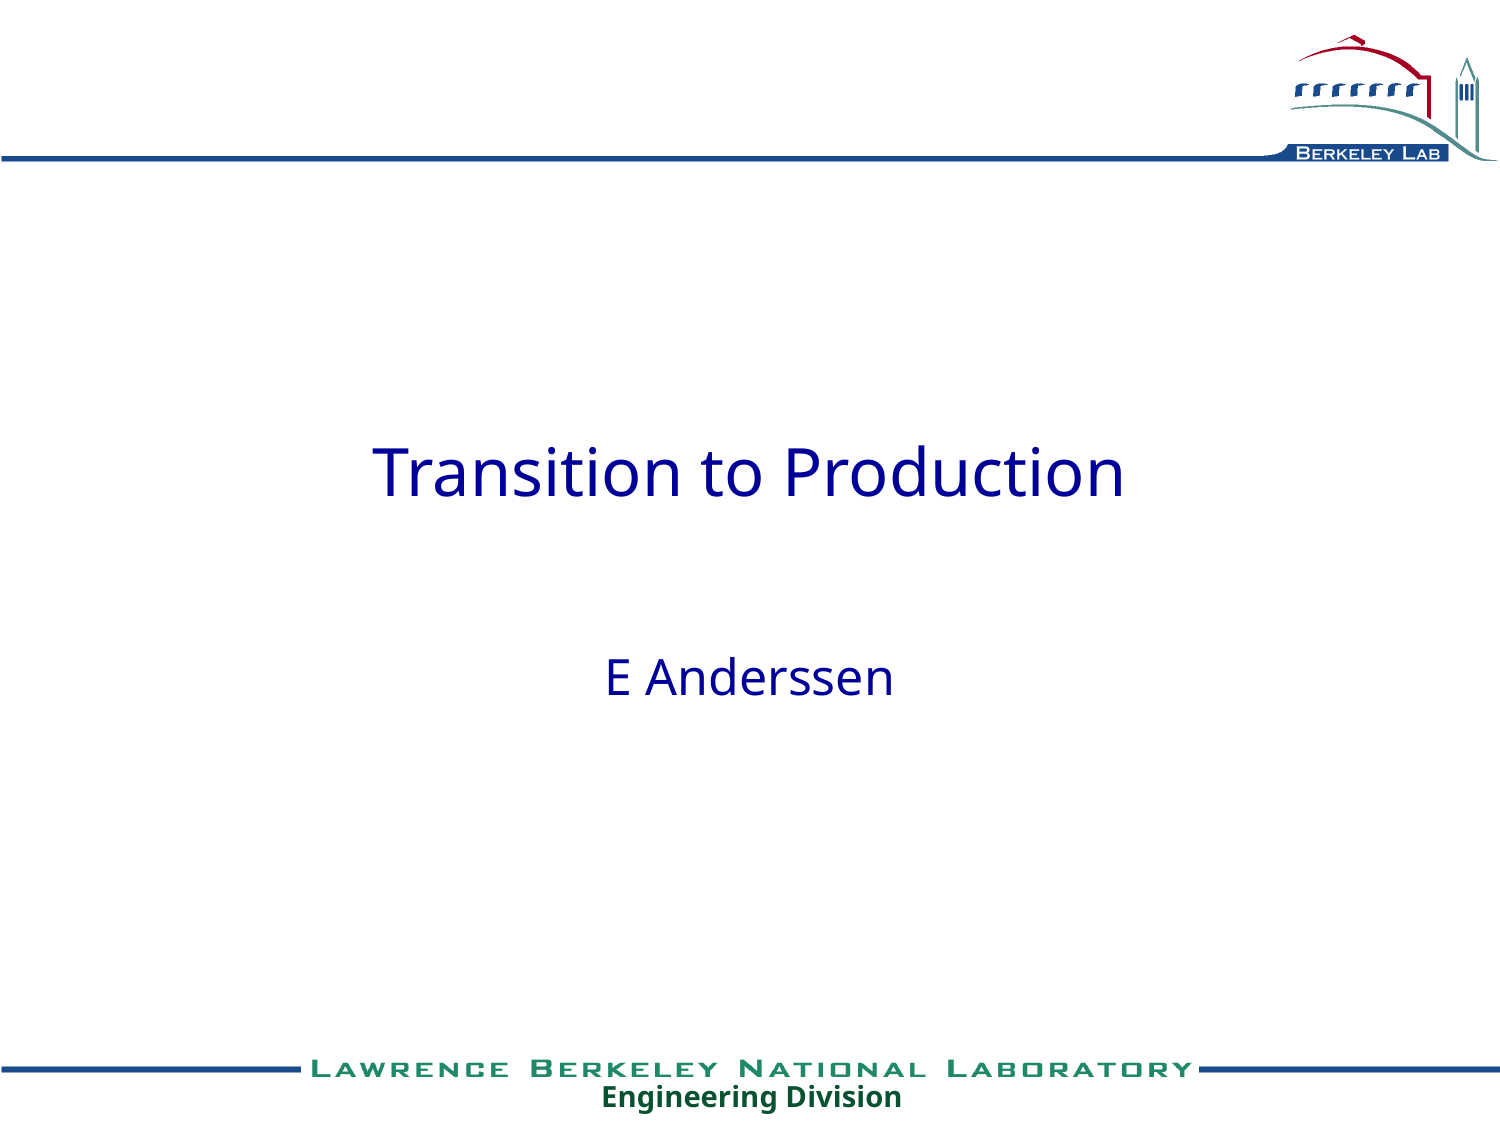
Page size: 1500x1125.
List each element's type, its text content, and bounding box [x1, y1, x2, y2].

subtitle E Anderssen [224, 637, 1276, 926]
title Transition to Production [112, 349, 1388, 591]
picture [0, 33, 1500, 163]
picture [0, 1065, 1500, 1125]
